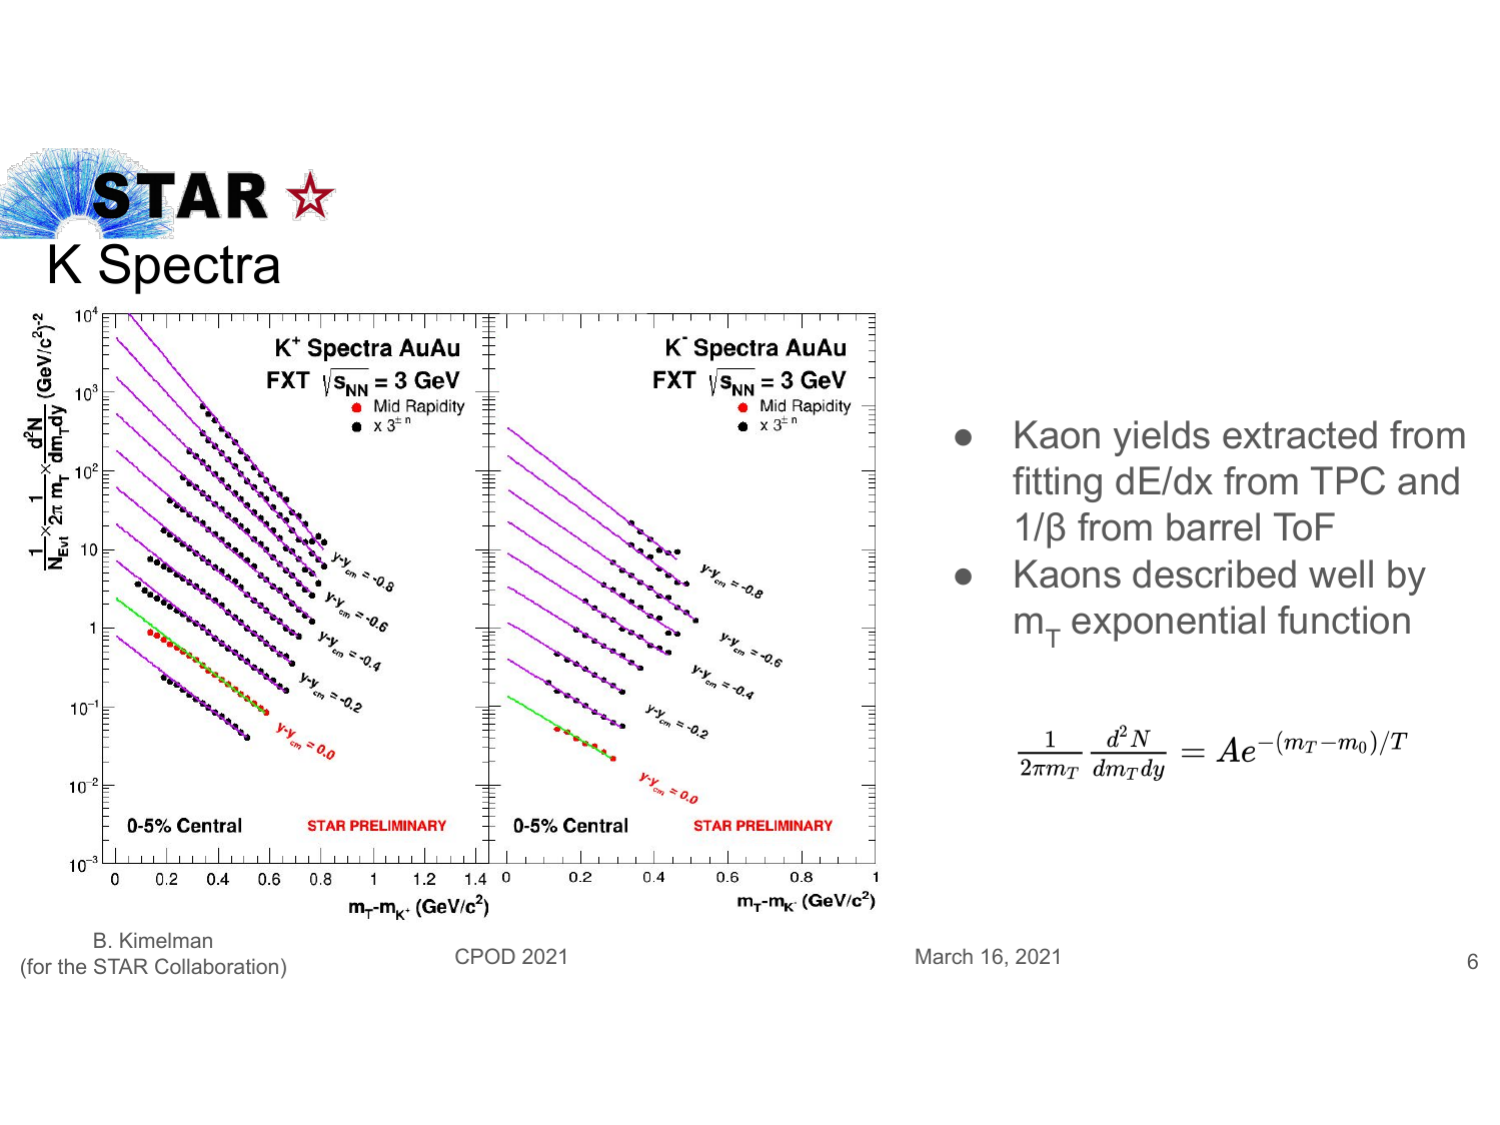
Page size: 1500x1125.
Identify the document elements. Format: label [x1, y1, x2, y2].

picture [0, 148, 1498, 994]
